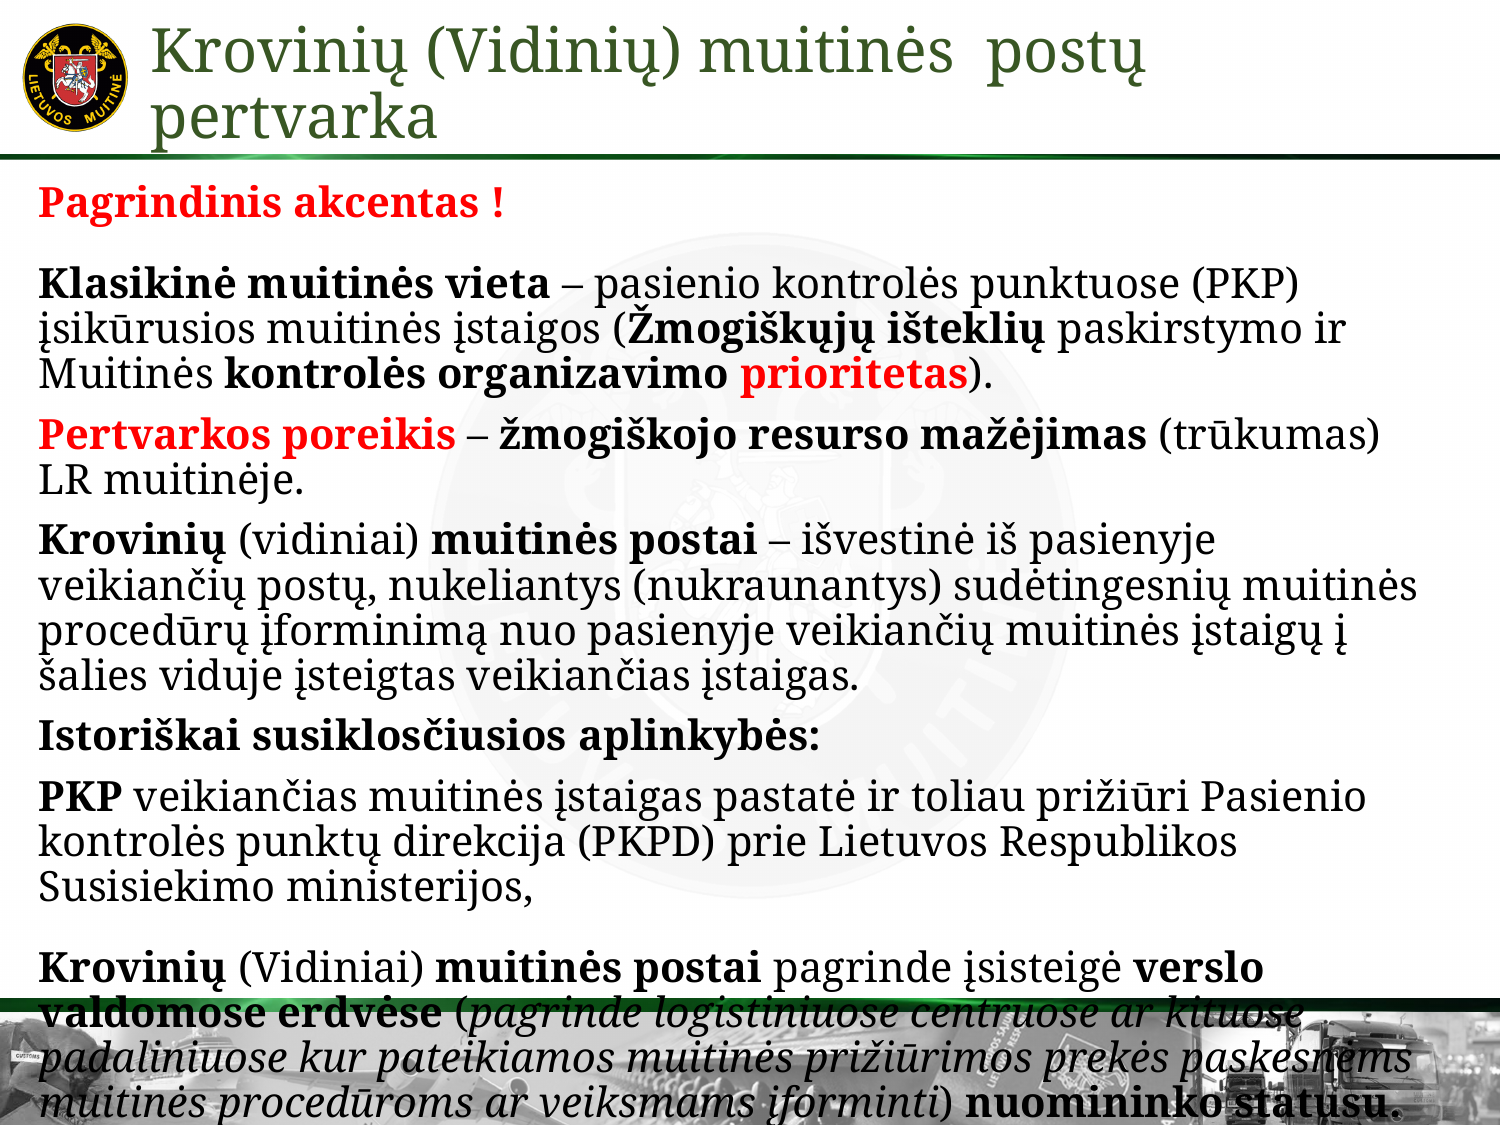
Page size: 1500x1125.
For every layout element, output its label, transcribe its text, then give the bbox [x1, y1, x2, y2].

picture [0, 0, 1500, 1125]
list Pagrindinis akcentas ! Klasikinė muitinės vieta – pasienio kontrolės punktuose (PKP) įsikūrusios muitinės įstaigos (Žmogiškųjų išteklių paskirstymo ir Muitinės kontrolės organizavimo prioritetas). Pertvarkos poreikis – žmogiškojo resurso mažėjimas (trūkumas) LR muitinėje. Krovinių (vidiniai) muitinės postai – išvestinė iš pasienyje veikiančių postų, nukeliantys (nukraunantys) sudėtingesnių muitinės procedūrų įforminimą nuo pasienyje veikiančių muitinės įstaigų į šalies viduje įsteigtas veikiančias įstaigas. Istoriškai susiklosčiusios aplinkybės: PKP veikiančias muitinės įstaigas pastatė ir toliau prižiūri Pasienio kontrolės punktų direkcija (PKPD) prie Lietuvos Respublikos Susisiekimo ministerijos, Krovinių (Vidiniai) muitinės postai pagrinde įsisteigė verslo valdomose erdvėse (pagrinde logistiniuose centruose ar kituose padaliniuose kur pateikiamos muitinės prižiūrimos prekės paskesnėms muitinės procedūroms ar veiksmams įforminti) nuomininko statusu. [24, 174, 1449, 951]
title Krovinių (Vidinių) muitinės postų pertvarka [135, 11, 1391, 160]
